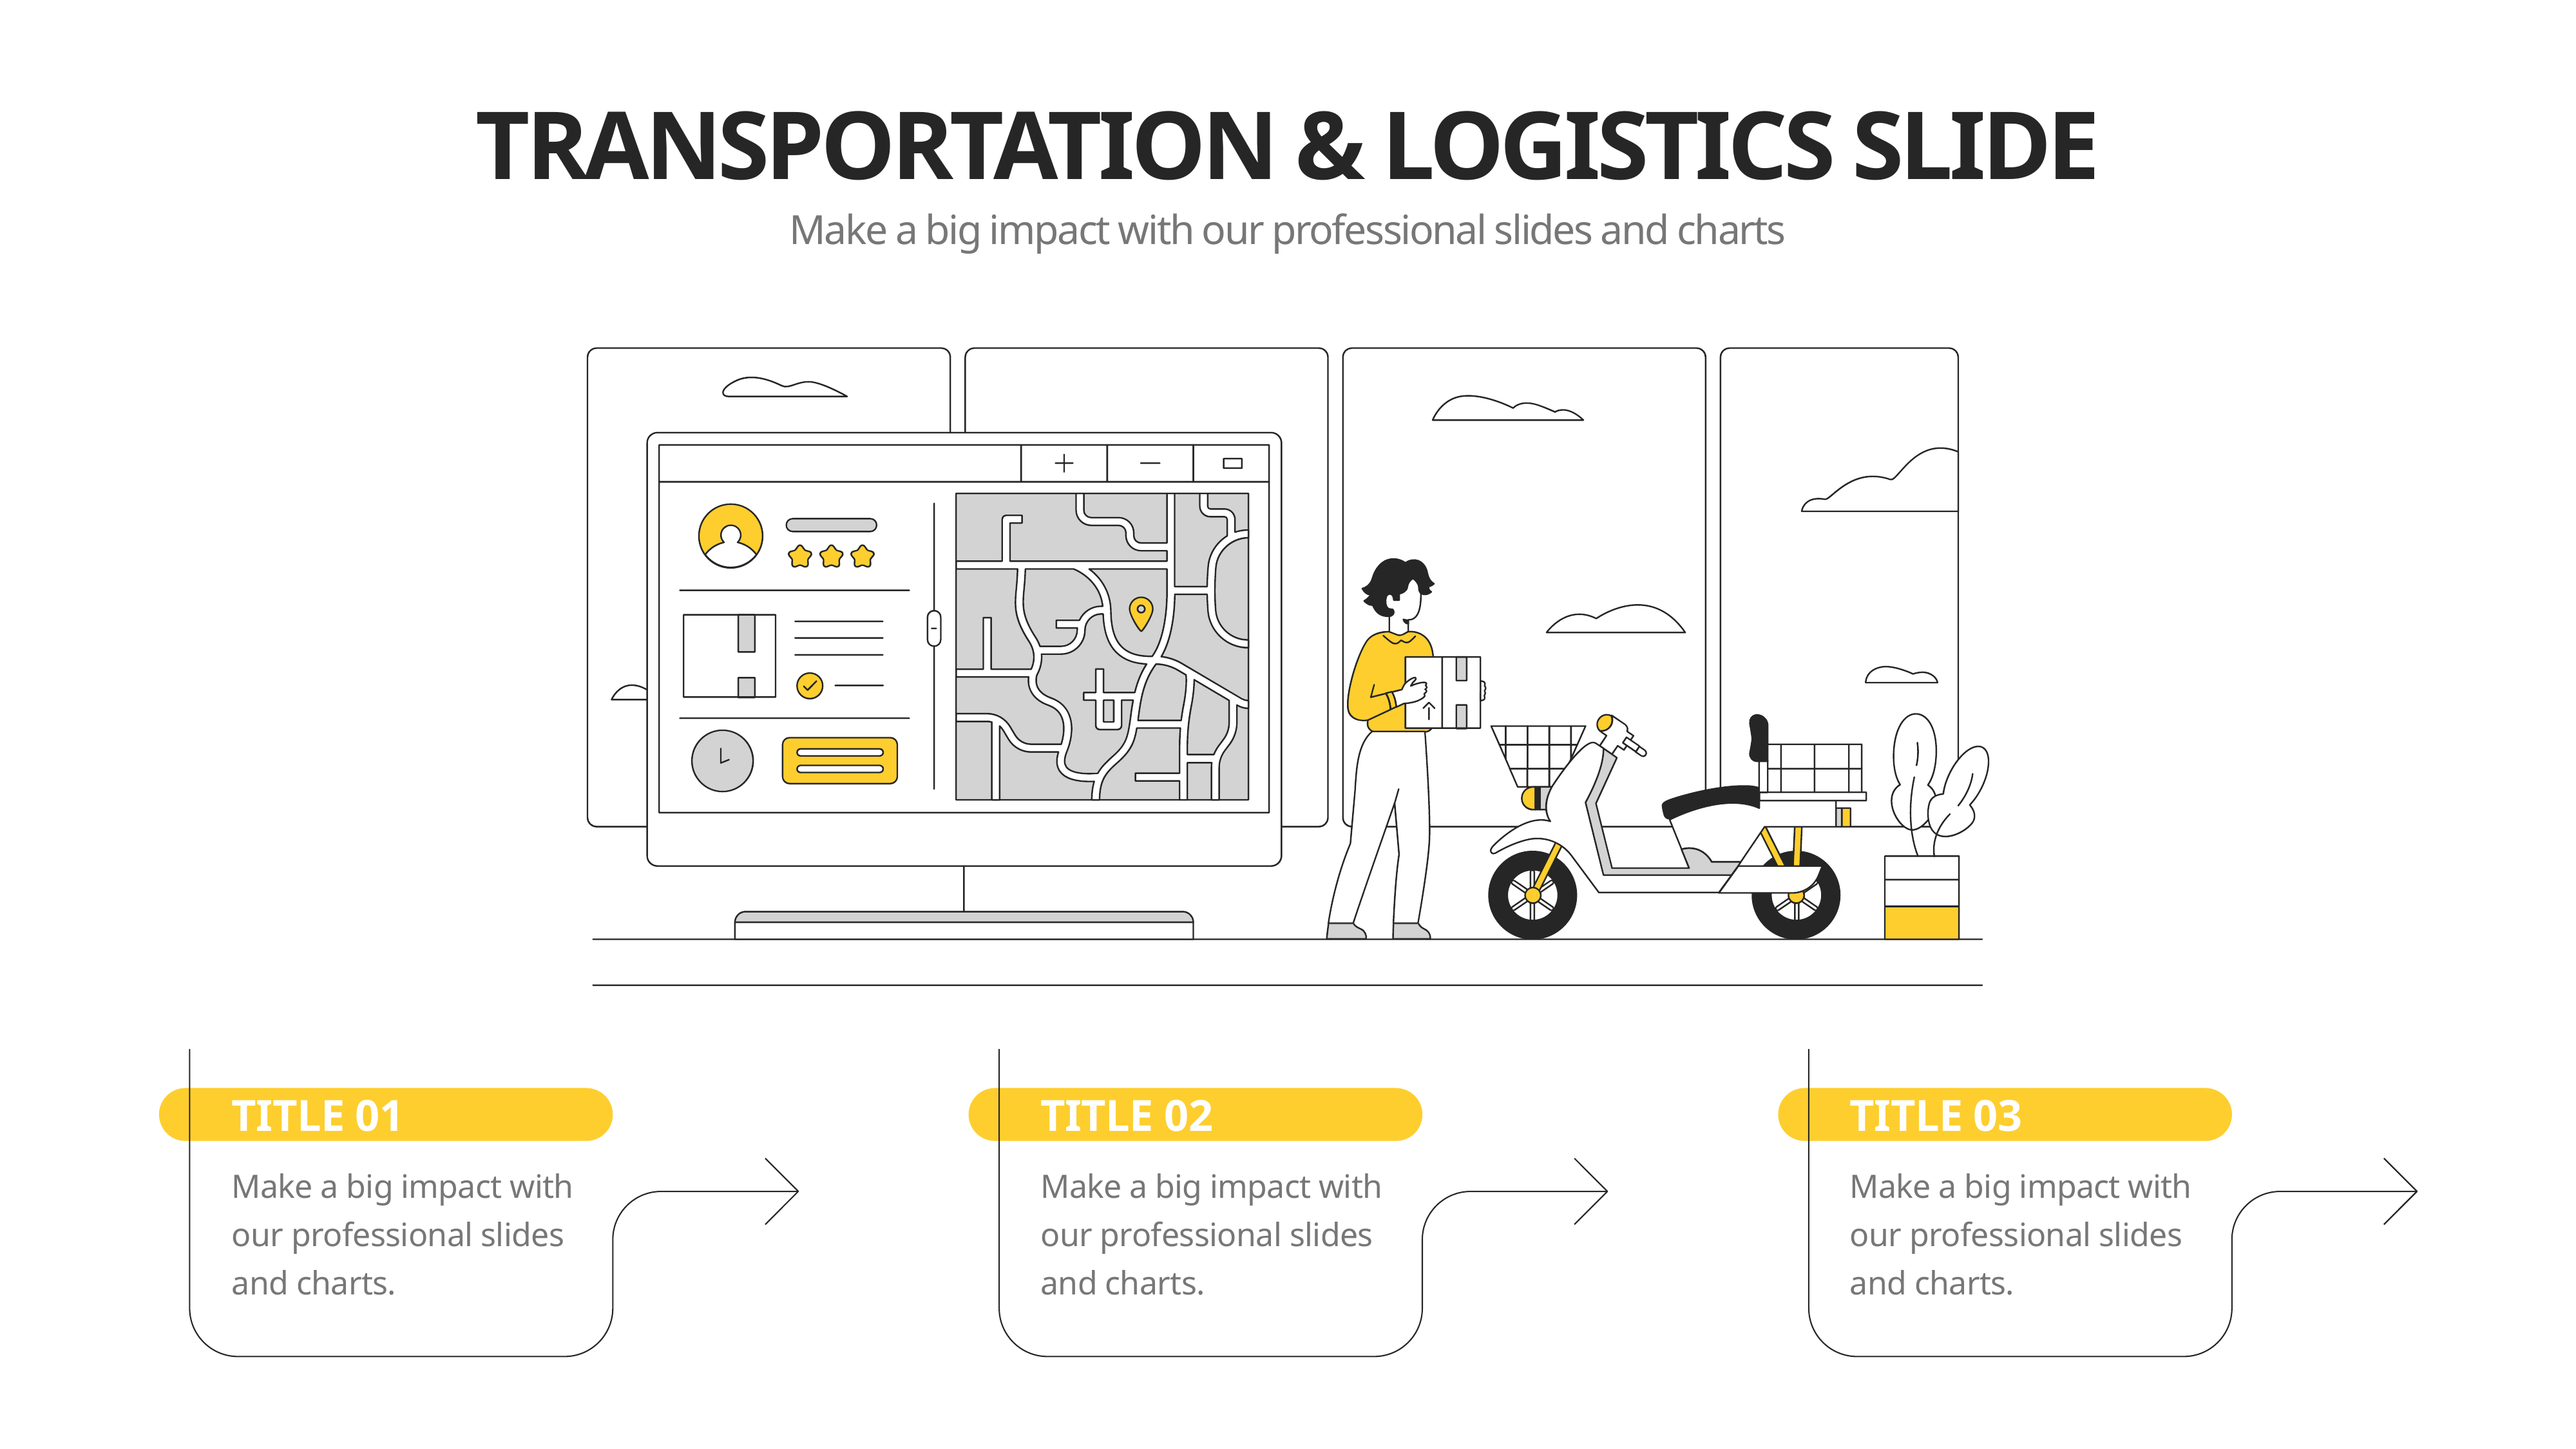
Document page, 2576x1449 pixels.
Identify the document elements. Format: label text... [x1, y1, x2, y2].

text_box TITLE 02 [1031, 1083, 1406, 1145]
text_box [1406, 1090, 1423, 1139]
text_box TITLE 01 [222, 1083, 596, 1145]
text_box [1808, 1048, 2383, 1357]
text_box [999, 1048, 1574, 1357]
text_box Make a big impact with our professional slides and charts [160, 199, 2416, 258]
text_box [2383, 1158, 2418, 1225]
text_box [158, 1088, 189, 1141]
text_box TRANSPORTATION & LOGISTICS SLIDE [160, 80, 2416, 199]
text_box Make a big impact with our professional slides and charts. [1031, 1151, 1406, 1306]
text_box Make a big impact with our professional slides and charts. [1840, 1151, 2215, 1306]
text_box [765, 1158, 799, 1225]
text_box [968, 1088, 999, 1141]
text_box [1778, 1088, 1808, 1141]
text_box [596, 1090, 613, 1139]
text_box [2215, 1090, 2233, 1140]
text_box TITLE 03 [1840, 1083, 2215, 1145]
text_box [1574, 1158, 1608, 1225]
text_box [189, 1048, 765, 1357]
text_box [586, 347, 1992, 987]
text_box Make a big impact with our professional slides and charts. [222, 1151, 596, 1306]
